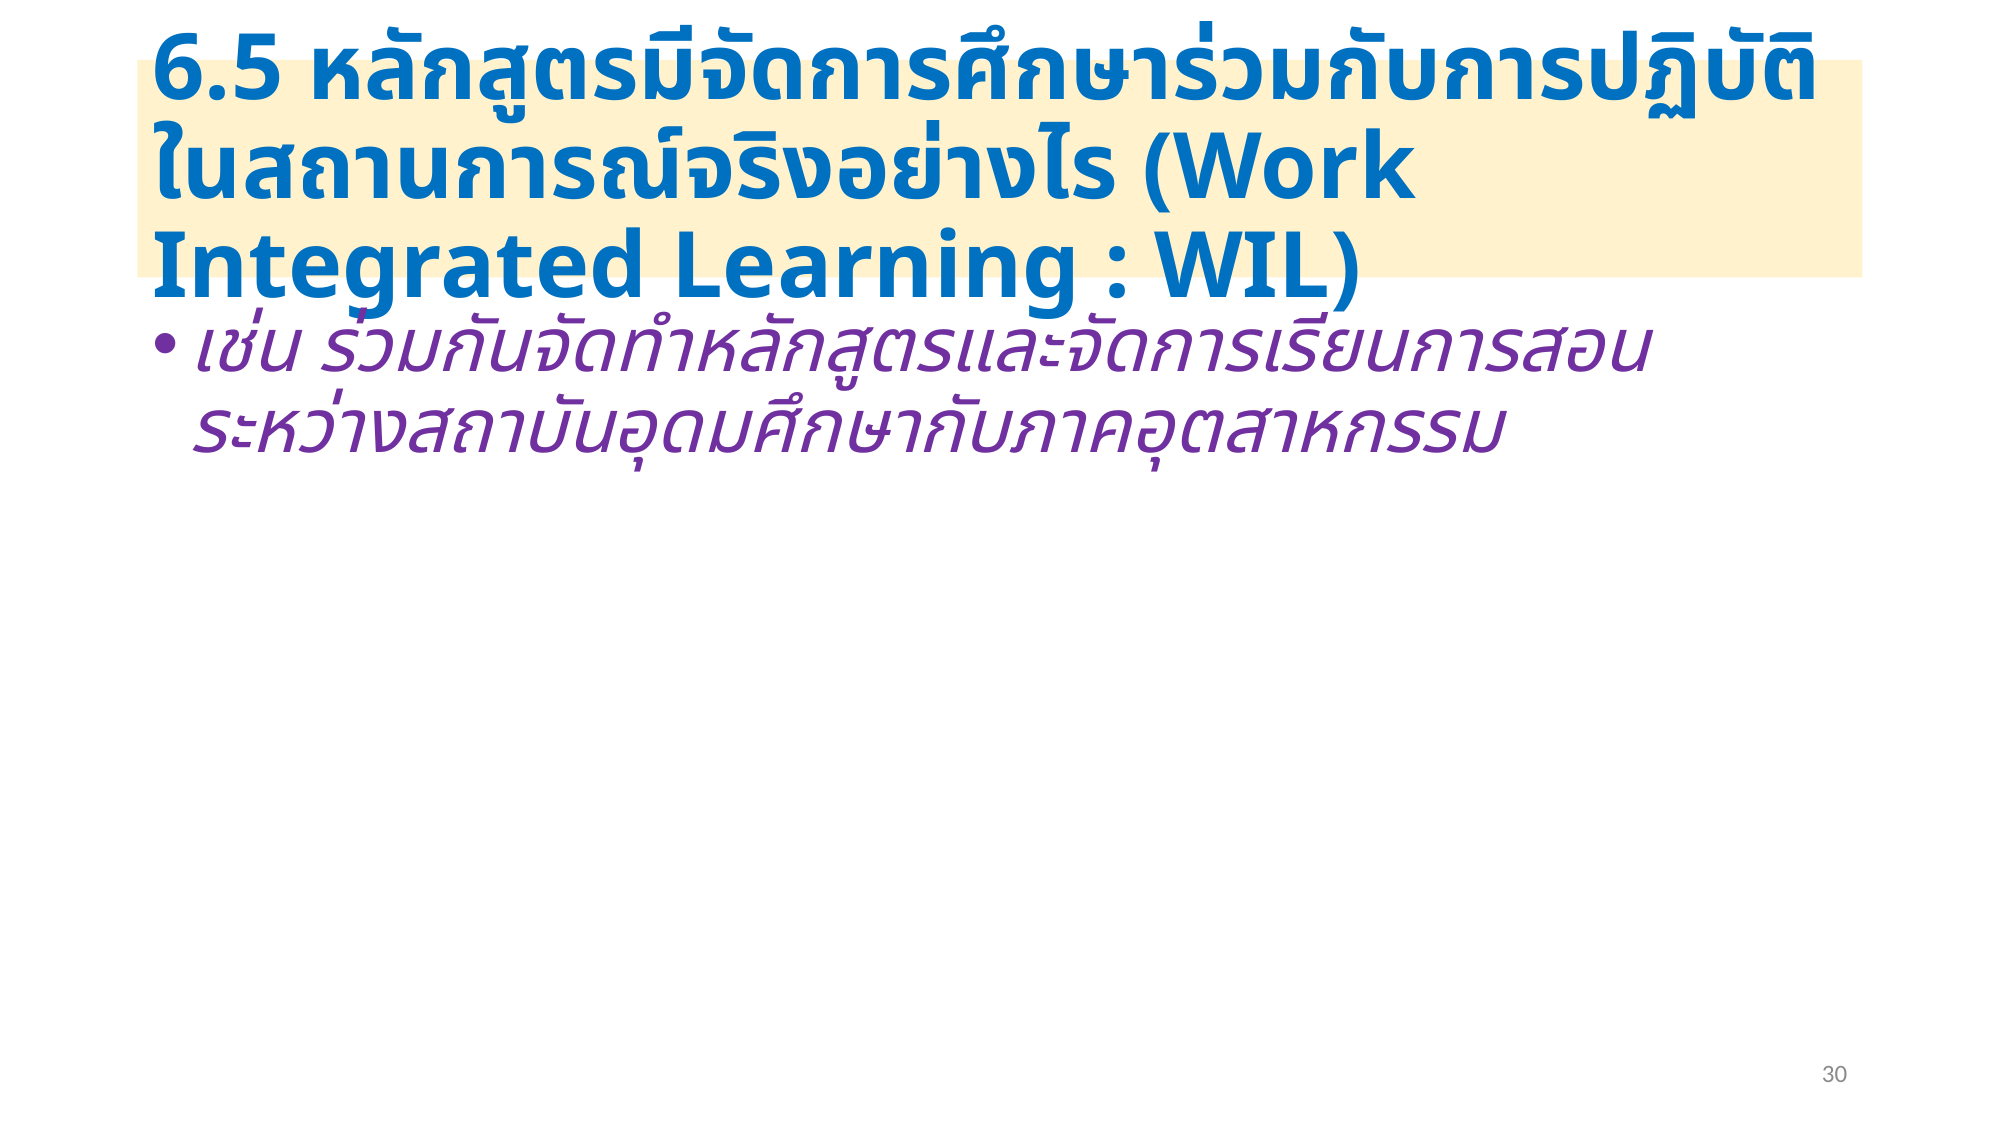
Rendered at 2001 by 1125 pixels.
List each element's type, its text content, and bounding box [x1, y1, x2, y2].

title 6.5 หลักสูตรมีจัดการศึกษาร่วมกับการปฏิบัติในสถานการณ์จริงอย่างไร (Work Integrated Learning : WIL) [137, 59, 1863, 278]
slide_number 30 [1412, 1042, 1863, 1103]
list เช่น ร่วมกันจัดทำหลักสูตรและจัดการเรียนการสอนระหว่างสถาบันอุดมศึกษากับภาคอุตสาหกรรม [137, 299, 1863, 1014]
